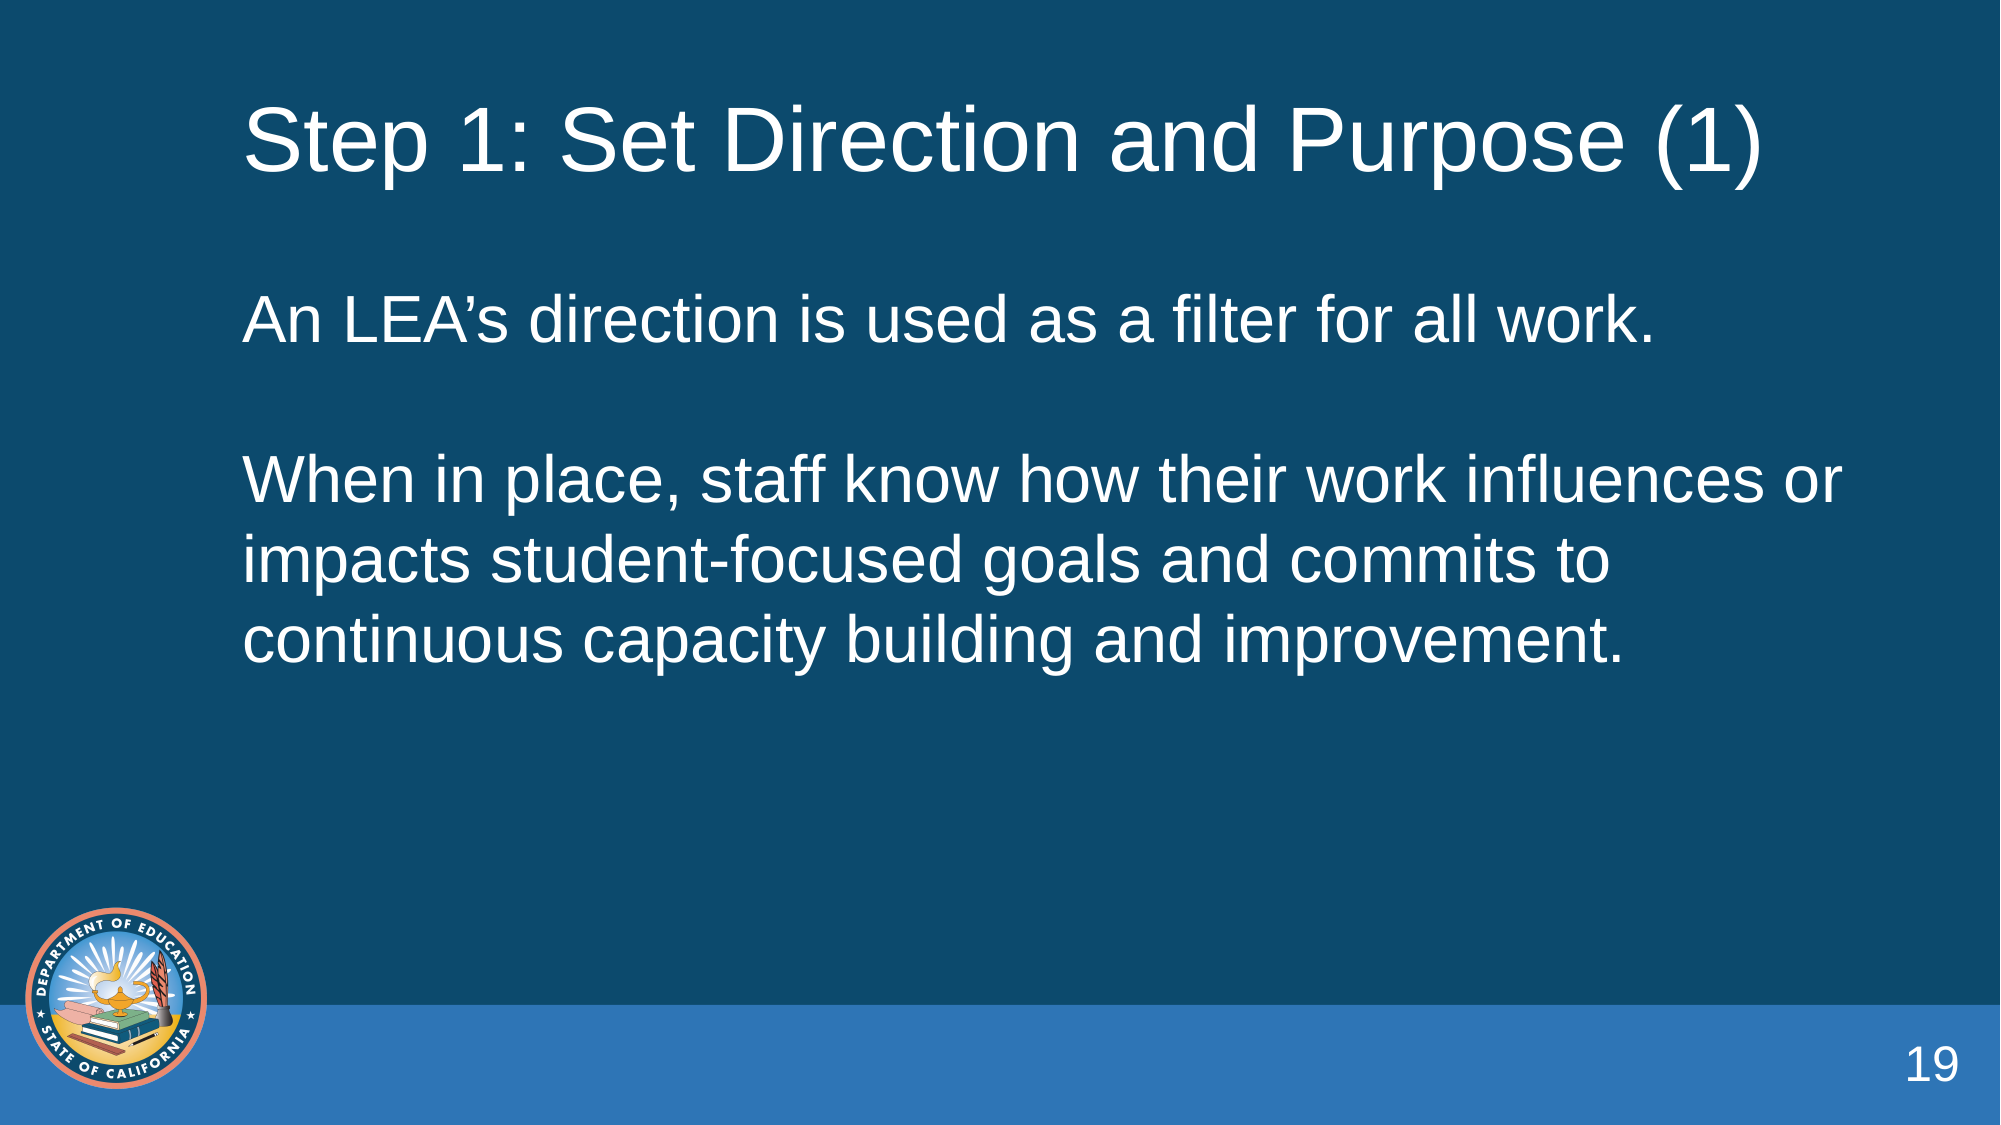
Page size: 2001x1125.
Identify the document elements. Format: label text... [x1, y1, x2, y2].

list An LEA’s direction is used as a filter for all work. When in place, staff know how their work influences or impacts student-focused goals and commits to continuous capacity building and improvement. [227, 268, 1945, 994]
slide_number 19 [1524, 1031, 1975, 1092]
title Step 1: Set Direction and Purpose (1) [227, 33, 1945, 251]
picture [24, 905, 209, 1092]
